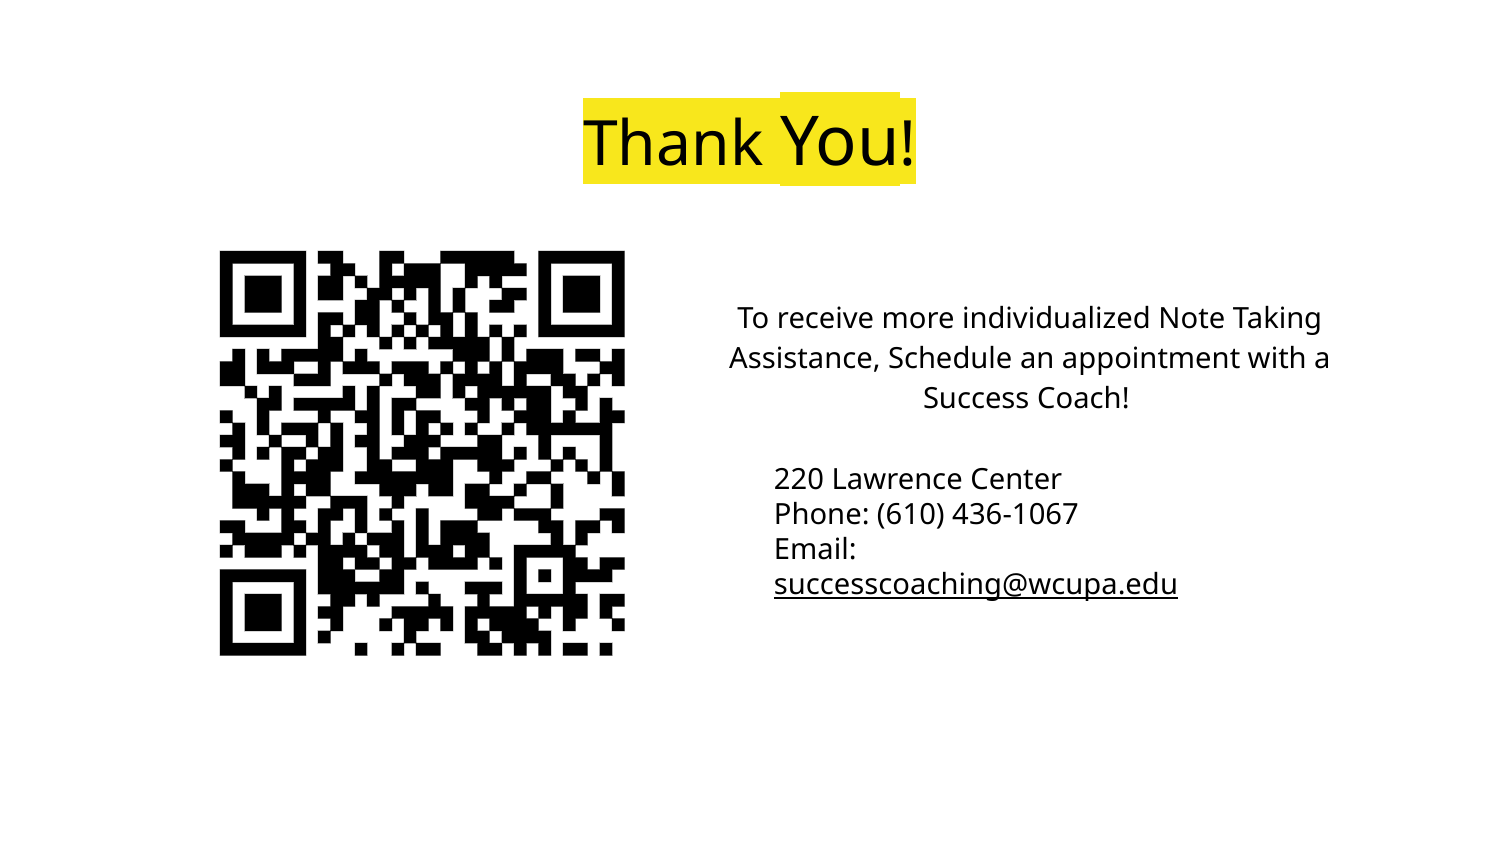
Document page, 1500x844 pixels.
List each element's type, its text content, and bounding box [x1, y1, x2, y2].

title Thank You! [51, 72, 1449, 203]
list To receive more individualized Note Taking Assistance, Schedule an appointment with a Success Coach! [690, 278, 1347, 438]
picture [171, 202, 673, 704]
text_box 220 Lawrence Center Phone: (610) 436-1067 Email: successcoaching@wcupa.edu [759, 452, 1279, 613]
